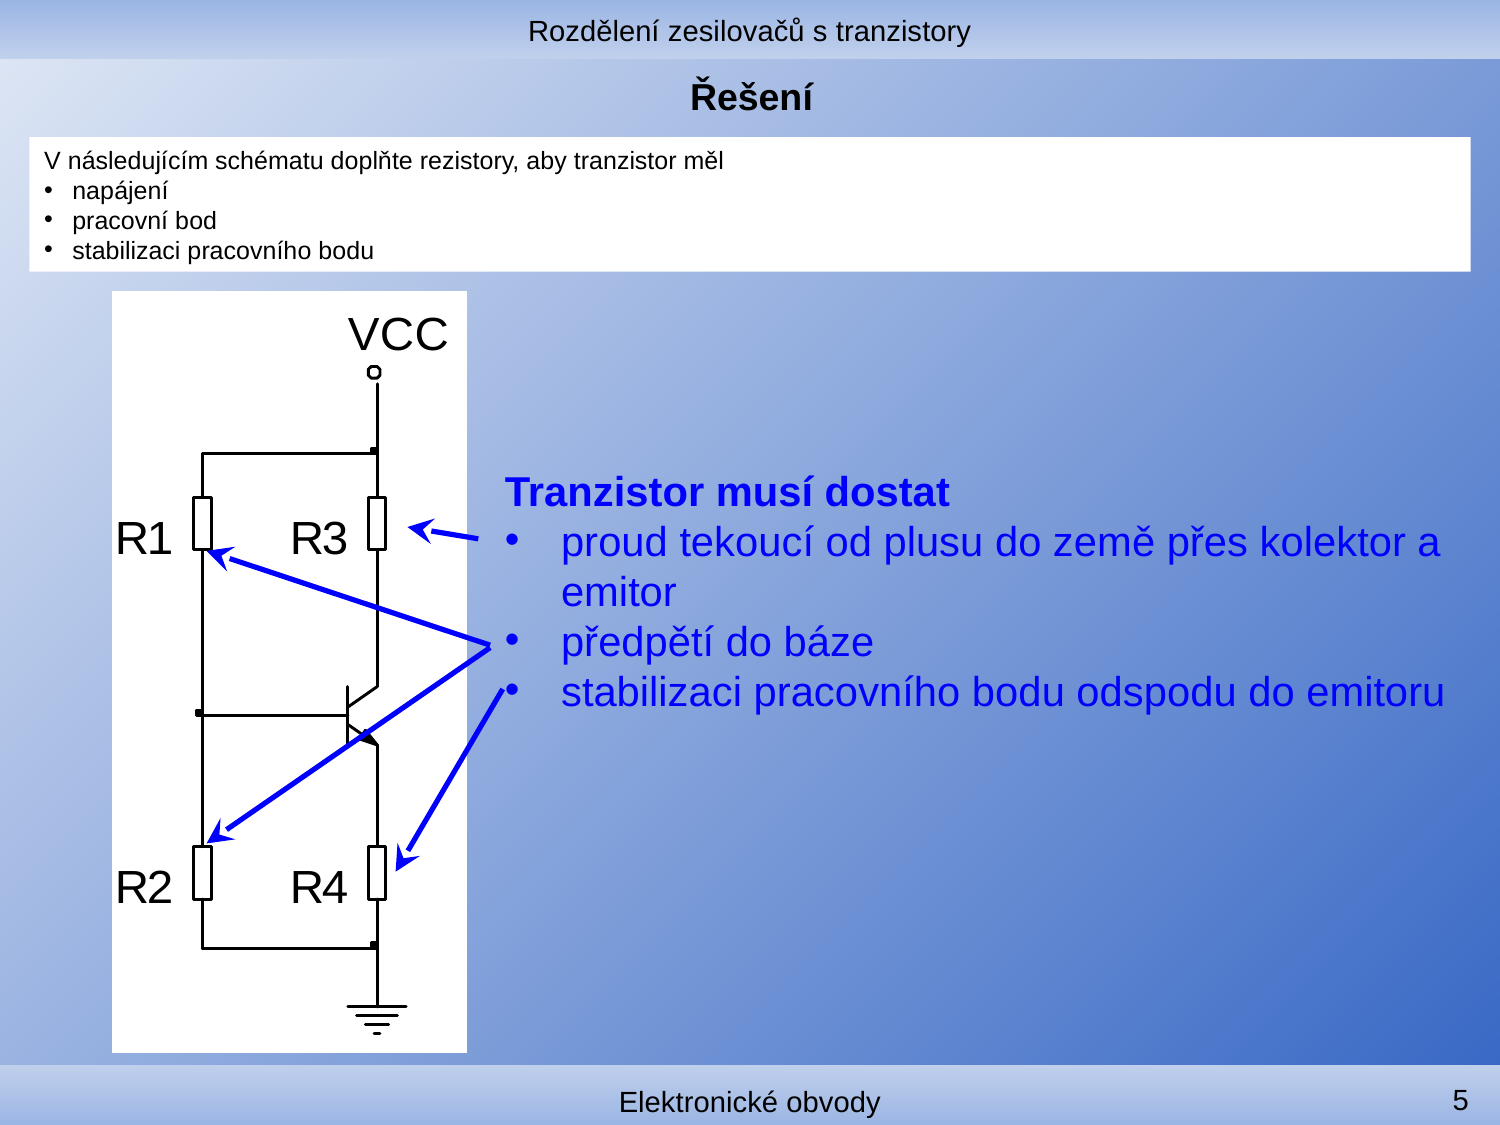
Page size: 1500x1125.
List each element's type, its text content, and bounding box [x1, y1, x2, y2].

title Řešení [76, 65, 1427, 127]
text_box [206, 647, 491, 844]
slide_number Rozdělení zesilovačů s tranzistory [0, 0, 1500, 59]
text_box V následujícím schématu doplňte rezistory, aby tranzistor měl napájení pracovní bod stabilizaci pracovního bodu [29, 137, 1471, 272]
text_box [407, 526, 479, 540]
picture [111, 290, 468, 1054]
footer Elektronické obvody [0, 1065, 1500, 1125]
text_box Tranzistor musí dostat proud tekoucí od plusu do země přes kolektor a emitor předpětí do báze stabilizaci pracovního bodu odspodu do emitoru [490, 456, 1471, 772]
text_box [395, 688, 503, 872]
text_box [324, 281, 355, 290]
slide_number 5 [1399, 1063, 1484, 1124]
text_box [206, 550, 491, 646]
